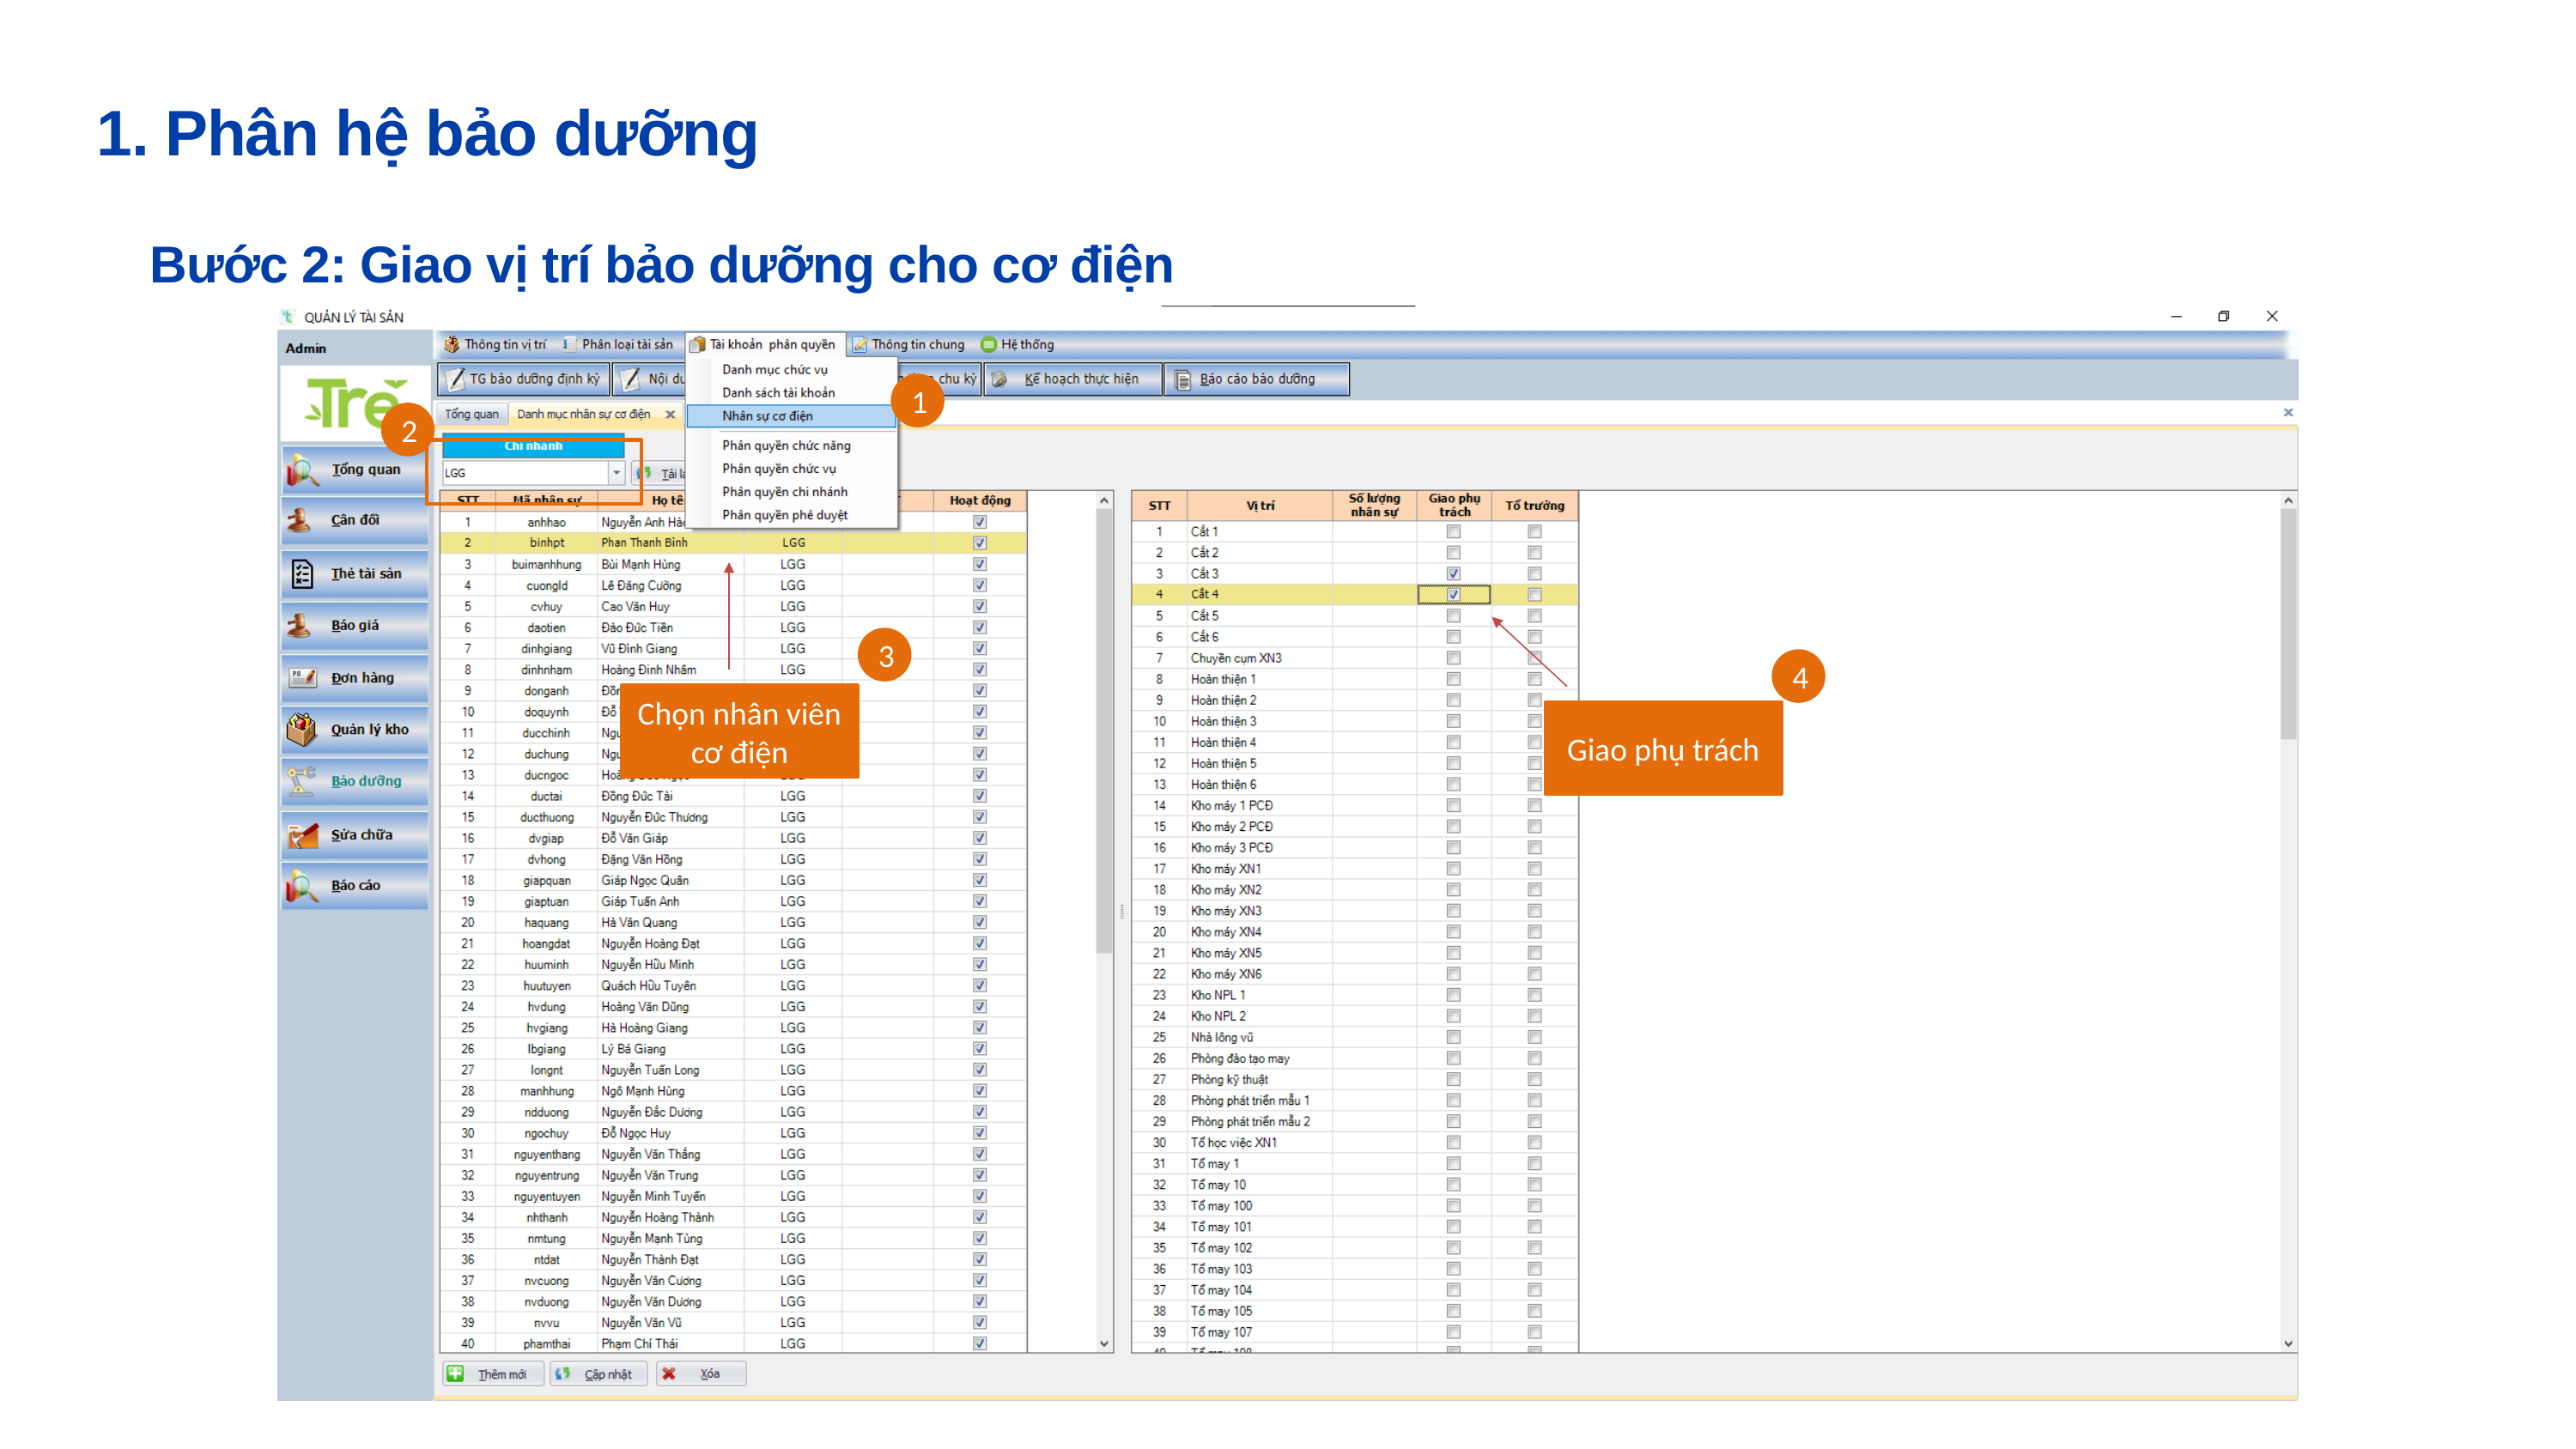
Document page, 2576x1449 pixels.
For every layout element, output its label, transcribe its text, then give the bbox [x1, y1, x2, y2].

picture [276, 305, 2300, 1401]
text_box Bước 2: Giao vị trí bảo dưỡng cho cơ điện [149, 230, 2104, 294]
text_box 1. Phân hệ bảo dưỡng [96, 91, 1245, 169]
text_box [1492, 616, 1568, 687]
